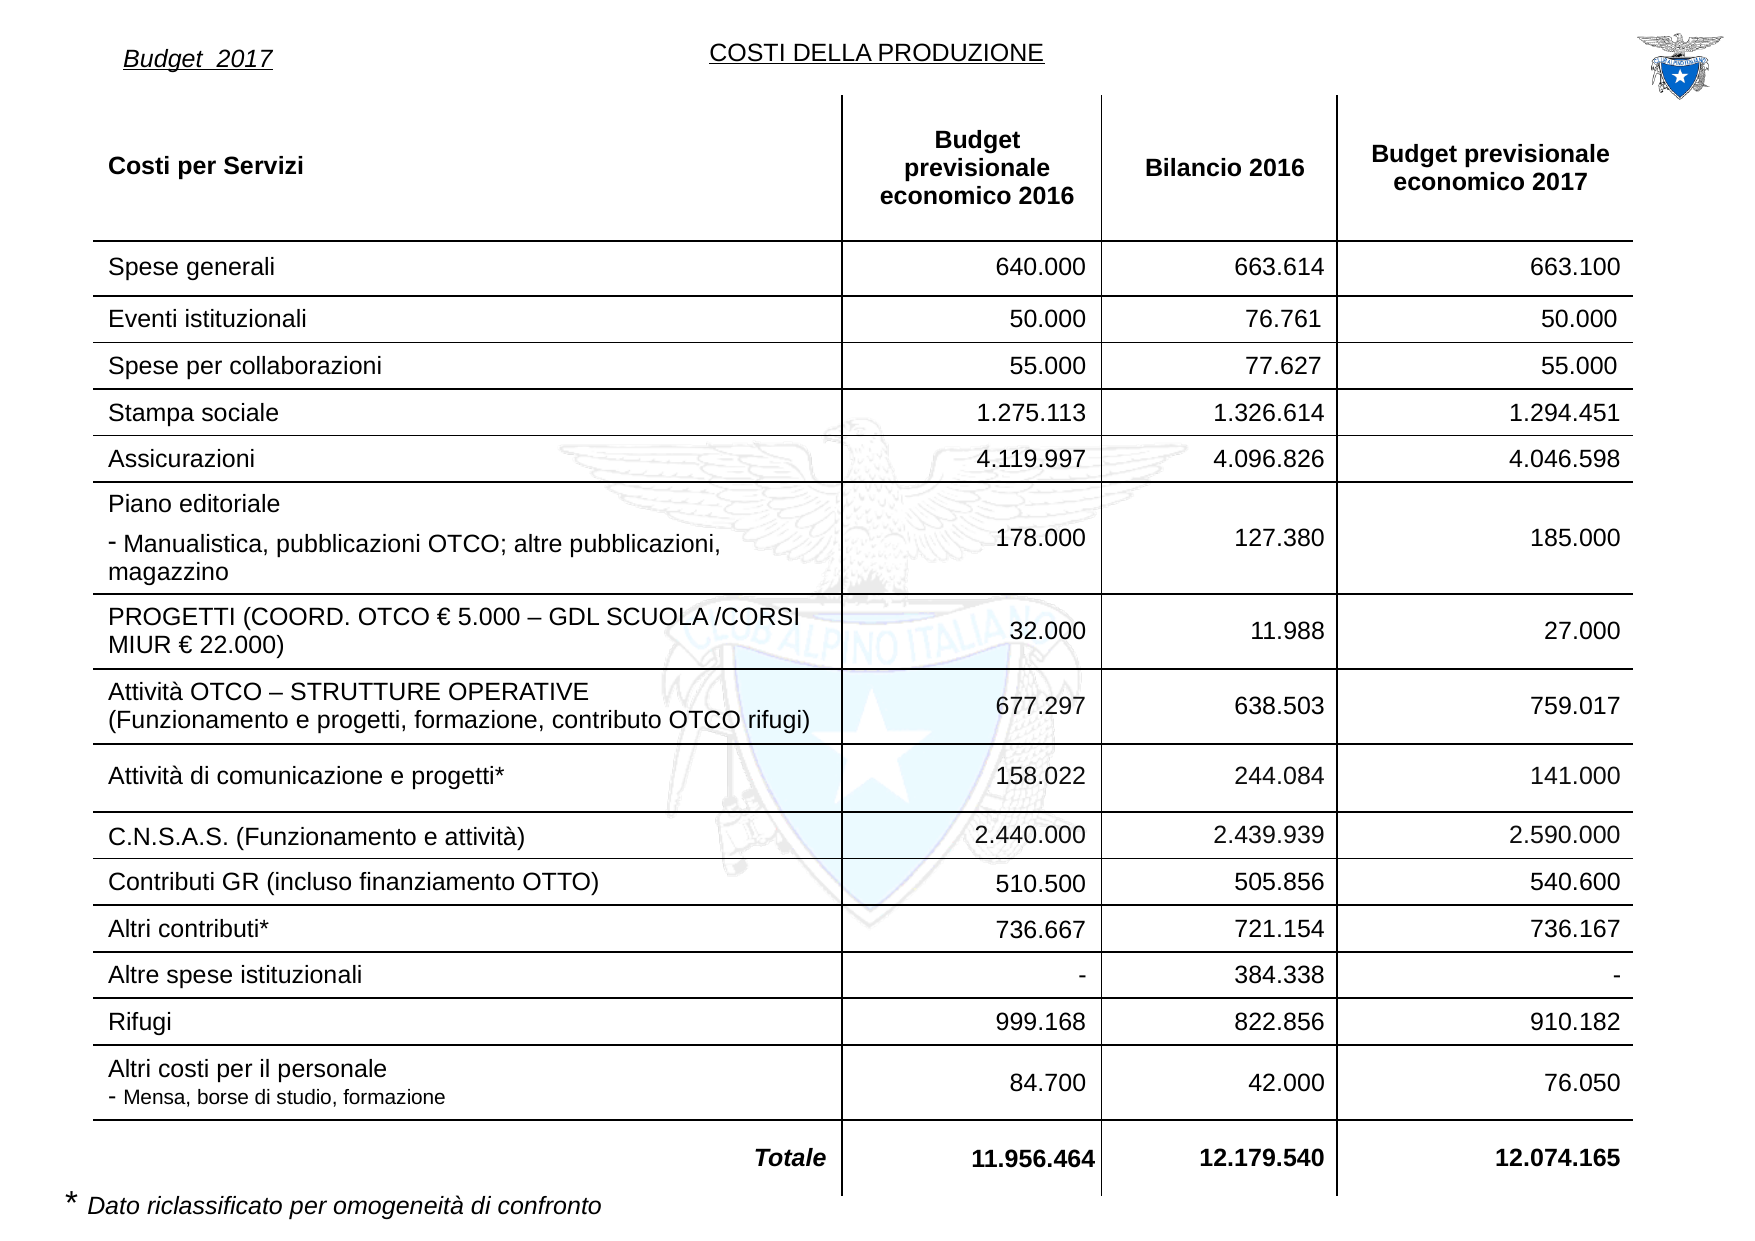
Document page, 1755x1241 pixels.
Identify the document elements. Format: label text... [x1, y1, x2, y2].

table_cell 141.000 [1338, 745, 1633, 811]
table_cell 11.988 [1225, 595, 1336, 668]
table_header COSTI DELLA PRODUZIONE [508, 30, 1246, 75]
table_cell 640.000 [843, 242, 1101, 295]
picture [533, 388, 1221, 988]
table_cell 638.503 [1225, 670, 1336, 743]
table_cell 55.000 [843, 343, 1101, 386]
table_cell Rifugi [93, 999, 841, 1044]
table_cell 721.154 [1225, 906, 1336, 951]
table_cell 663.614 [1102, 242, 1336, 295]
table_cell 127.380 [1225, 483, 1336, 593]
table_cell 244.084 [1225, 745, 1336, 811]
table_cell 1.326.614 [1224, 390, 1336, 435]
table_cell 84.700 [843, 1046, 1101, 1119]
table_cell Stampa sociale [93, 390, 529, 435]
table_cell 736.167 [1338, 906, 1633, 951]
text_box * Dato riclassificato per omogeneità di confronto [50, 1173, 878, 1229]
table_cell 540.600 [1338, 859, 1633, 904]
table_cell Spese generali [93, 242, 841, 295]
table_header Costi per Servizi [93, 95, 841, 240]
table_cell Altre spese istituzionali [93, 953, 841, 997]
table_cell 55.000 [1338, 343, 1633, 388]
table_cell 27.000 [1338, 595, 1633, 668]
table_cell 50.000 [843, 297, 1101, 342]
table_cell 50.000 [1338, 297, 1633, 342]
table_cell Altri contributi* [93, 906, 528, 951]
table_cell 12.074.165 [1338, 1121, 1633, 1196]
table_cell Altri costi per il personale - Mensa, borse di studio, formazione [93, 1046, 841, 1119]
table_cell Contributi GR (incluso finanziamento OTTO) [93, 859, 528, 904]
table_cell 11.956.464 [843, 1121, 1101, 1196]
table_header Budget previsionale economico 2017 [1338, 95, 1633, 240]
table_cell 77.627 [1102, 343, 1336, 388]
table_cell 2.590.000 [1338, 813, 1633, 858]
table_cell 1.294.451 [1338, 390, 1633, 435]
table_cell 185.000 [1338, 483, 1633, 593]
table_cell 999.168 [843, 999, 1101, 1044]
table_cell 76.050 [1338, 1046, 1633, 1119]
table_cell 42.000 [1102, 1046, 1336, 1119]
table_cell Assicurazioni [93, 436, 528, 481]
table_header Bilancio 2016 [1102, 95, 1336, 240]
table_cell 4.046.598 [1338, 436, 1633, 481]
table_cell 76.761 [1102, 297, 1336, 342]
table_cell Spese per collaborazioni [93, 343, 841, 388]
table_cell 663.100 [1338, 242, 1633, 295]
table_cell 505.856 [1225, 859, 1336, 904]
table_cell 759.017 [1338, 670, 1633, 743]
text_box Budget 2017 [50, 35, 346, 81]
table_cell PROGETTI (COORD. OTCO € 5.000 – GDL SCUOLA /CORSI MIUR € 22.000) [93, 595, 528, 668]
table_cell Totale [93, 1121, 841, 1173]
picture [1632, 29, 1728, 108]
table_cell - [1338, 953, 1633, 997]
table_cell Piano editoriale Manualistica, pubblicazioni OTCO; altre pubblicazioni, magazzino [93, 483, 528, 593]
table_cell 4.096.826 [1225, 436, 1336, 481]
table_cell 12.179.540 [1102, 1121, 1336, 1196]
table_cell 384.338 [1102, 953, 1336, 997]
table_cell Attività OTCO – STRUTTURE OPERATIVE (Funzionamento e progetti, formazione, contributo OTCO rifugi) [93, 670, 528, 743]
table_cell C.N.S.A.S. (Funzionamento e attività) [93, 813, 528, 858]
table_cell Attività di comunicazione e progetti* [93, 745, 528, 811]
table_cell 910.182 [1338, 999, 1633, 1044]
table_cell Eventi istituzionali [93, 297, 841, 342]
table_cell 2.439.939 [1225, 813, 1336, 858]
table_header Budget previsionale economico 2016 [843, 95, 1101, 240]
table_cell 822.856 [1102, 999, 1336, 1044]
